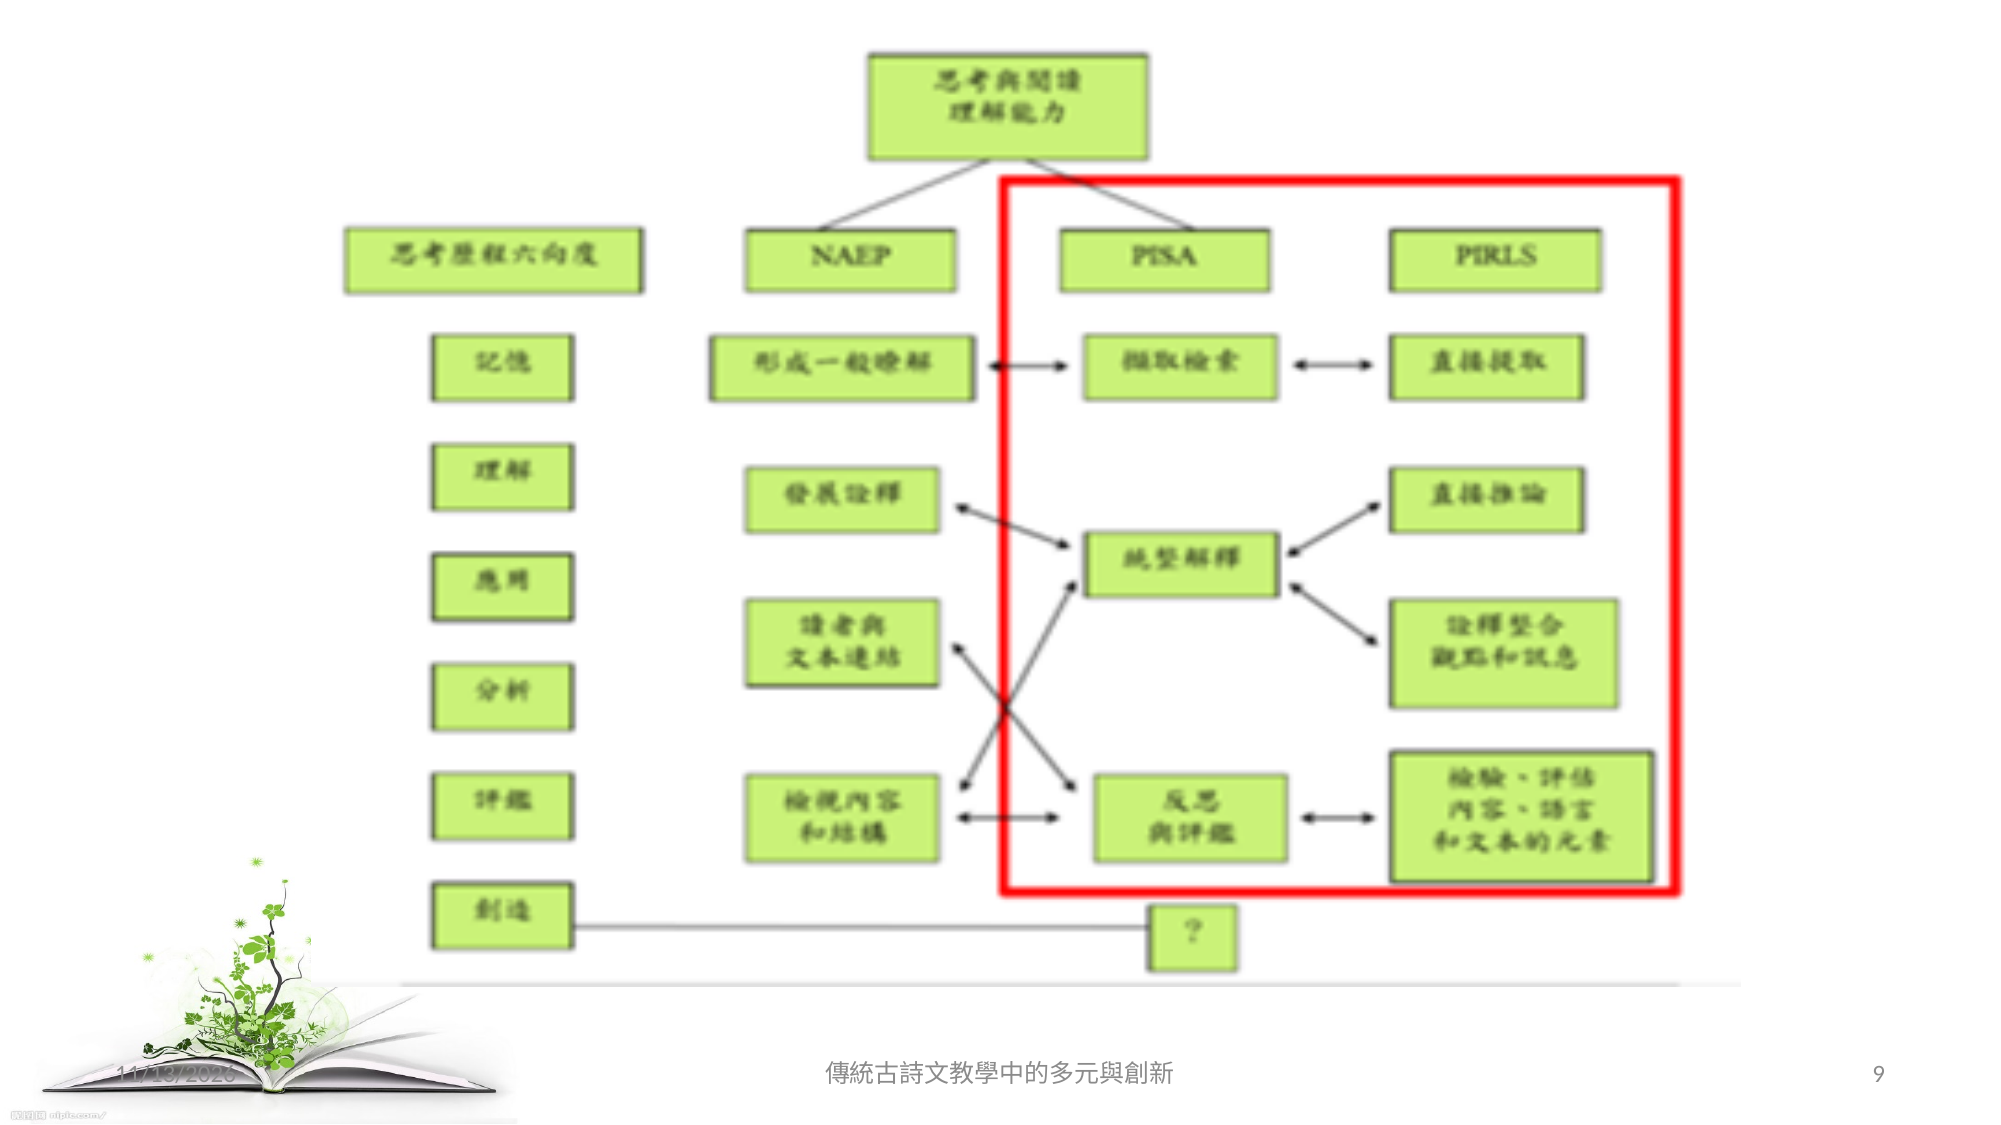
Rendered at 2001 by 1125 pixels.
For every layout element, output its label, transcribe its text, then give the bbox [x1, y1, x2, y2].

footer 傳統古詩文教學中的多元與創新 [683, 1042, 1317, 1103]
slide_number 9 [1433, 1042, 1900, 1103]
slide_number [99, 1042, 567, 1103]
picture [3, 37, 1741, 1124]
